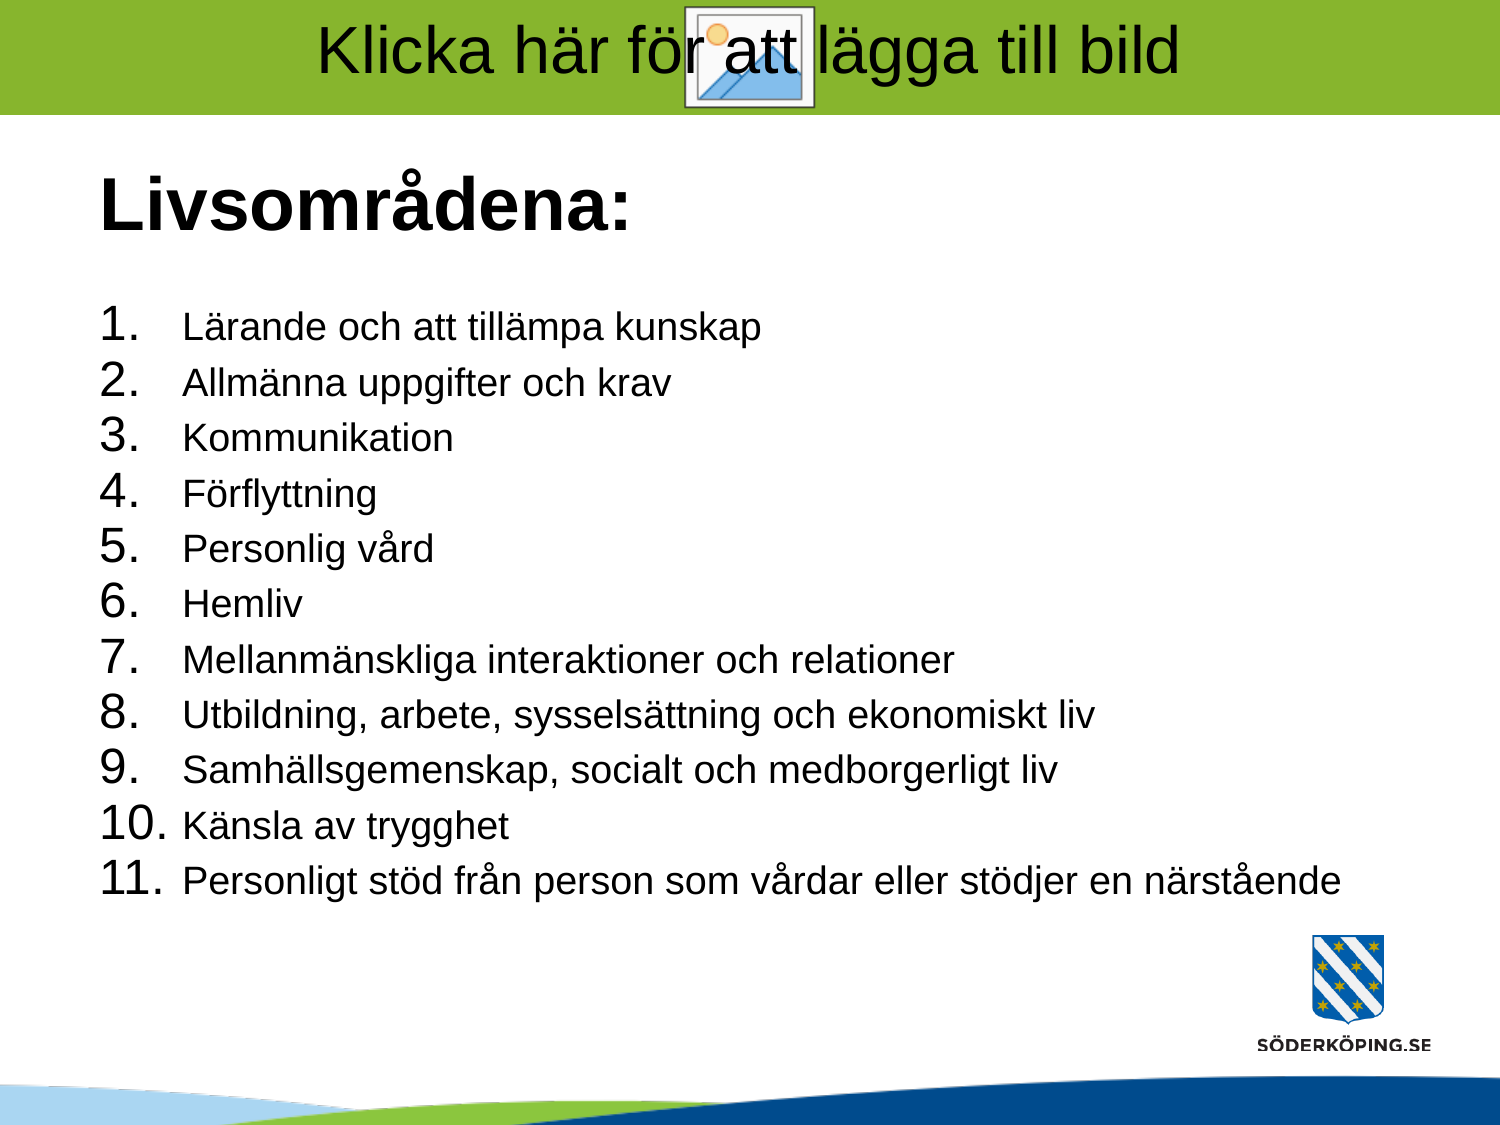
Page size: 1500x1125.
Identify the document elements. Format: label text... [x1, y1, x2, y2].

list Lärande och att tillämpa kunskap Allmänna uppgifter och krav Kommunikation Förflyttning Personlig vård Hemliv Mellanmänskliga interaktioner och relationer Utbildning, arbete, sysselsättning och ekonomiskt liv Samhällsgemenskap, socialt och medborgerligt liv Känsla av trygghet Personligt stöd från person som vårdar eller stödjer en närstående [85, 293, 1436, 916]
title Livsområdena: [85, 124, 1436, 293]
picture [0, 0, 1500, 116]
